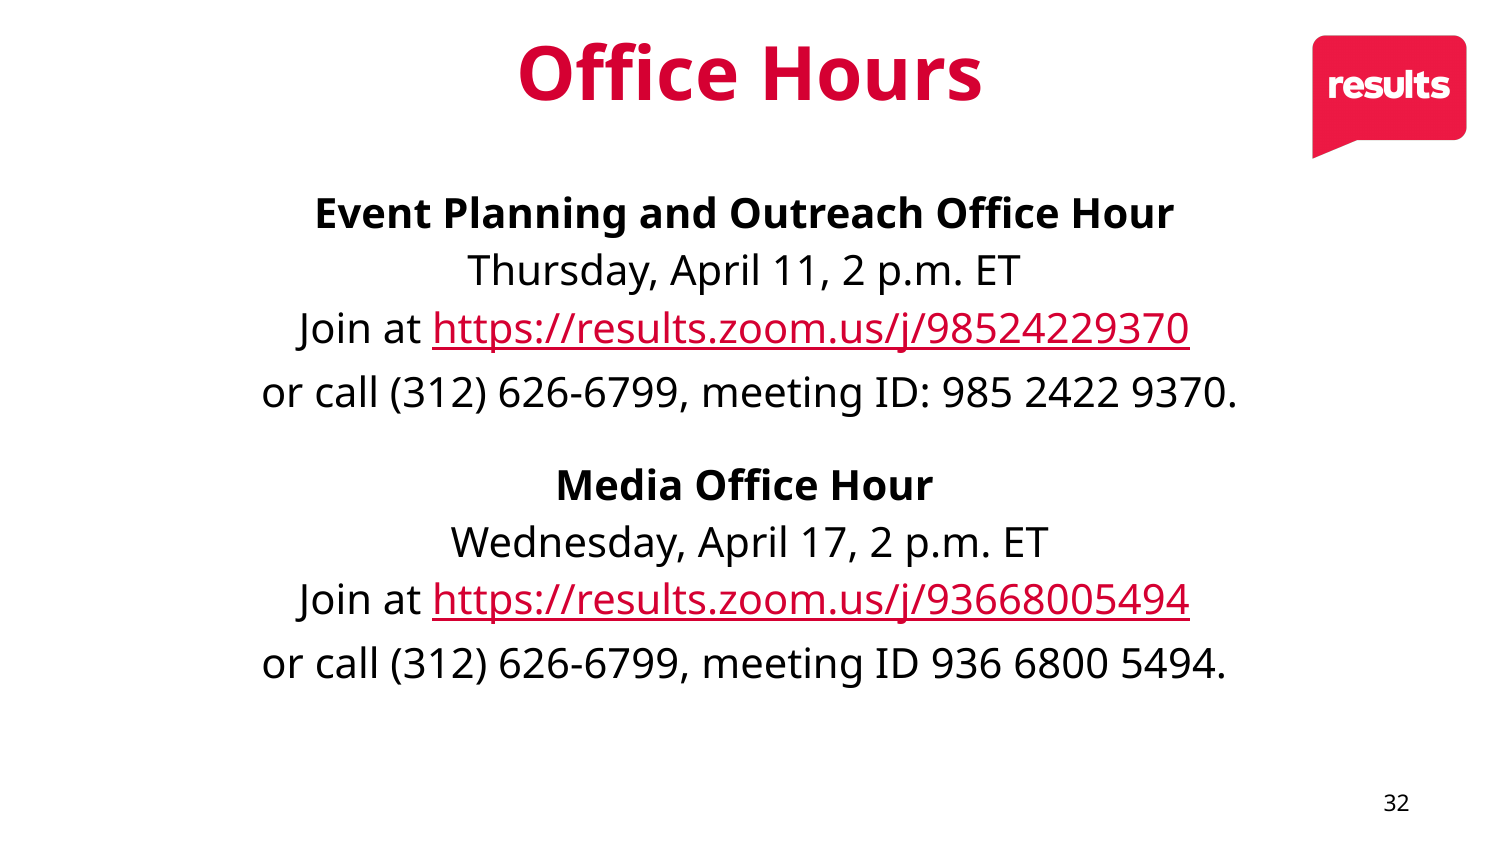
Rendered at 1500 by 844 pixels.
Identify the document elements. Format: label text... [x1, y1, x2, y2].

title Office Hours [142, 16, 1358, 124]
list Event Planning and Outreach Office Hour Thursday, April 11, 2 p.m. ET Join at https://results.zoom.us/j/98524229370 or call (312) 626-6799, meeting ID: 985 2422 9370. Media Office Hour Wednesday, April 17, 2 p.m. ET Join at https://results.zoom.us/j/93668005494 or call (312) 626-6799, meeting ID 936 6800 5494. [33, 172, 1467, 730]
picture [1289, 13, 1490, 175]
slide_number 32 [1074, 782, 1425, 827]
